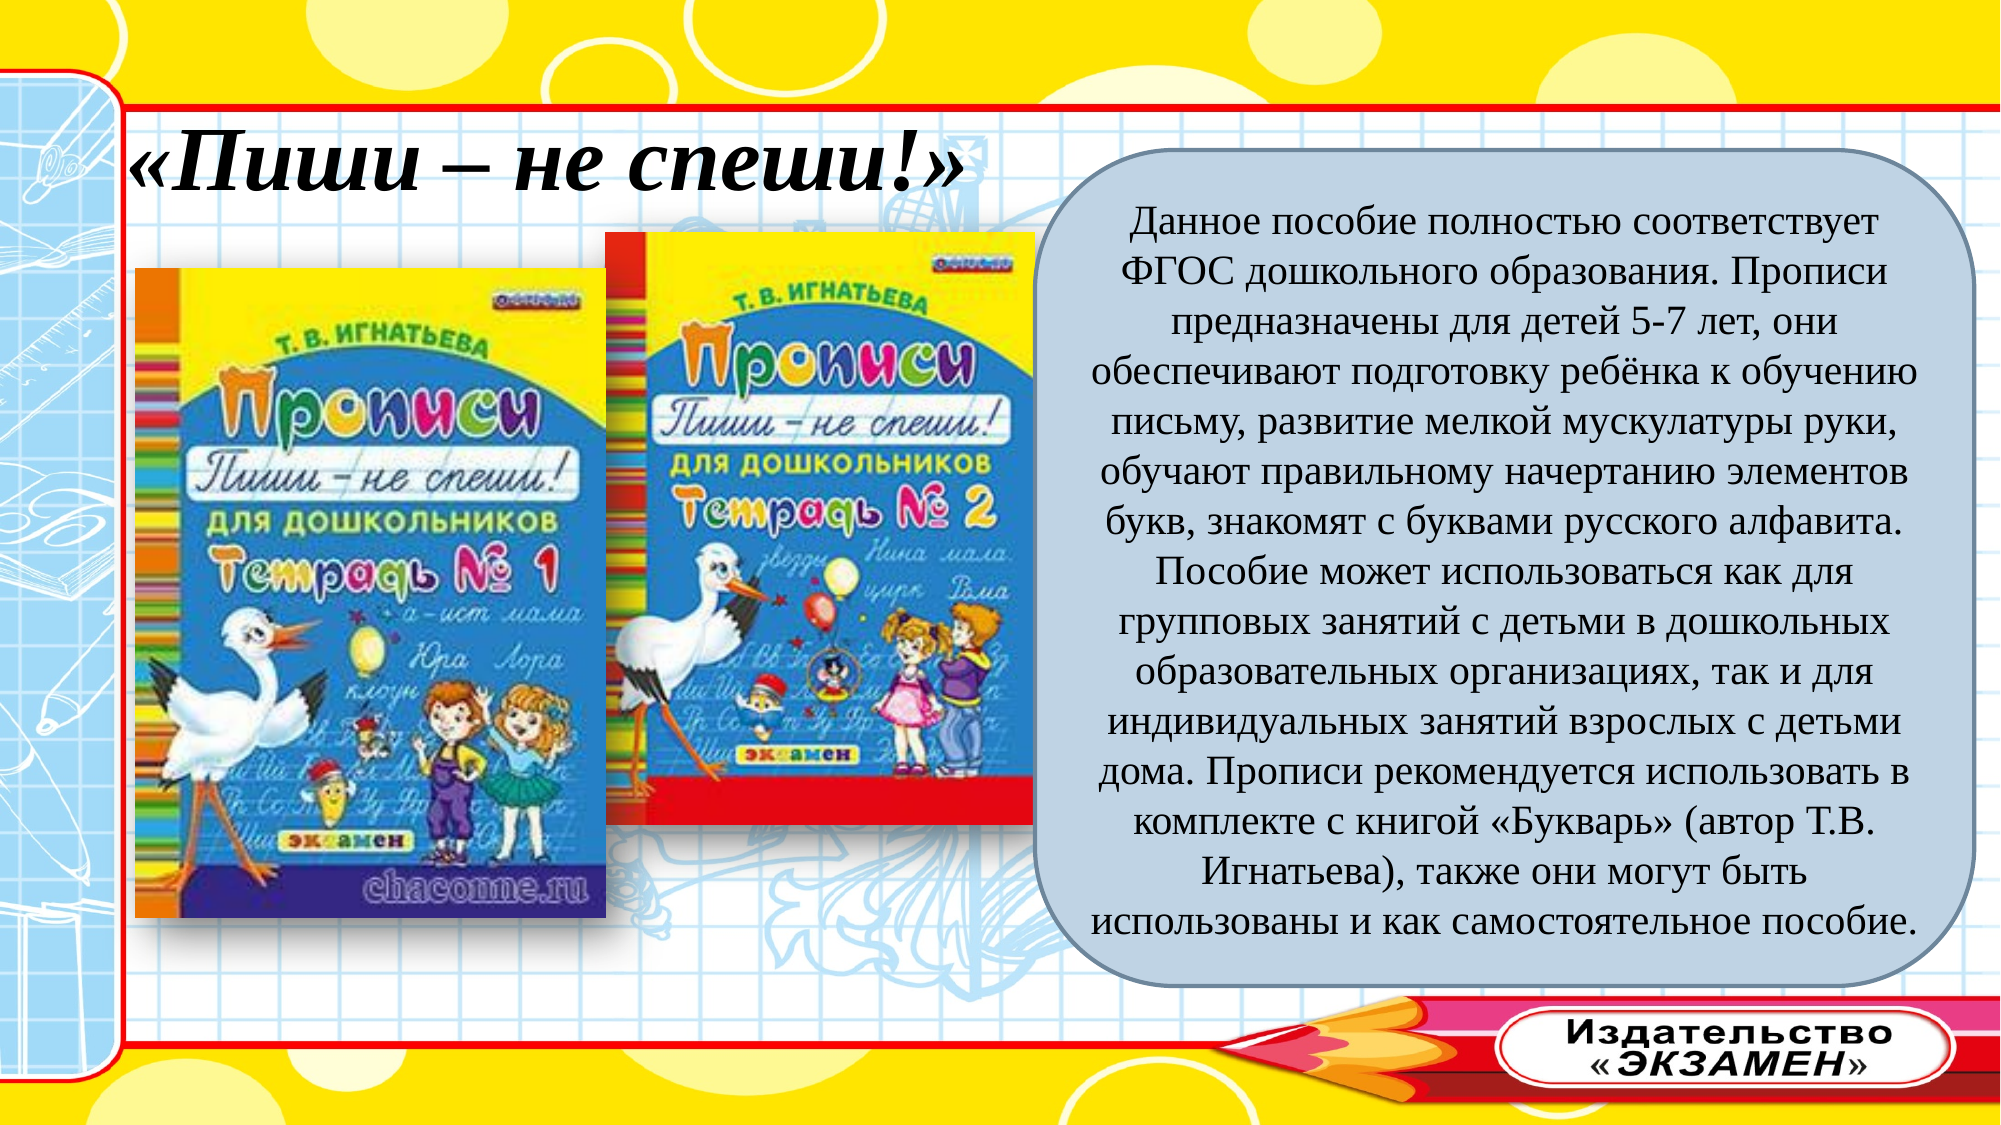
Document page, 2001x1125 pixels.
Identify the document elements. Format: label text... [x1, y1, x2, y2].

text_box Данное пособие полностью соответствует ФГОС дошкольного образования. Прописи предназначены для детей 5-7 лет, они обеспечивают подготовку ребёнка к обучению письму, развитие мелкой мускулатуры руки, обучают правильному начертанию элементов букв, знакомят с буквами русского алфавита. Пособие может использоваться как для групповых занятий с детьми в дошкольных образовательных организациях, так и для индивидуальных занятий взрослых с детьми дома. Прописи рекомендуется использовать в комплекте с книгой «Букварь» (автор Т.В. Игнатьева), также они могут быть использованы и как самостоятельное пособие. [1032, 147, 1977, 989]
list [135, 268, 606, 919]
picture [0, 0, 2001, 1125]
title «Пиши – не спеши!» [111, 74, 1901, 233]
